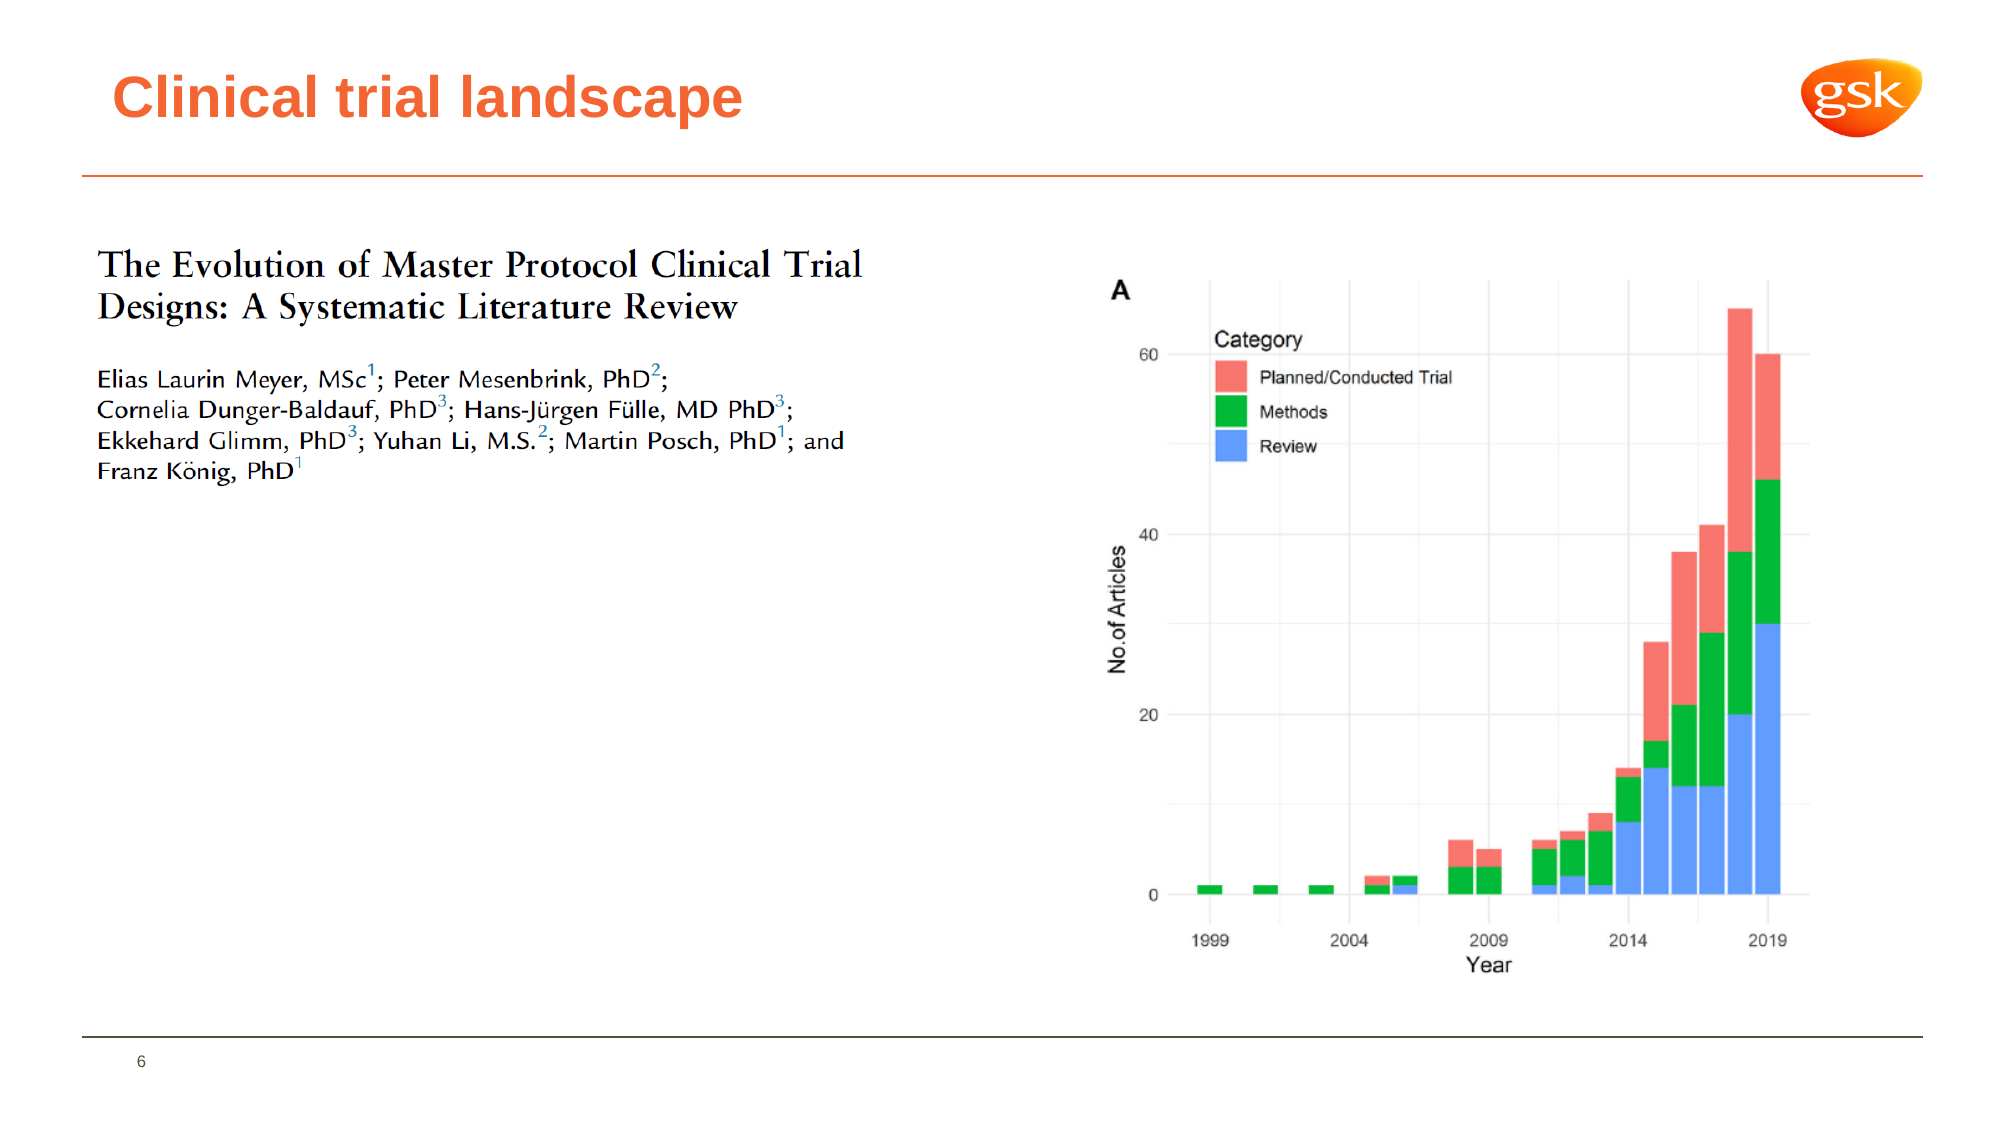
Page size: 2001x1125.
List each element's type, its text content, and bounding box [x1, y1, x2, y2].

slide_number 6 [78, 1050, 147, 1091]
title Clinical trial landscape [112, 59, 1500, 130]
picture [78, 230, 952, 489]
picture [1099, 230, 1819, 991]
picture [1779, 39, 1943, 157]
